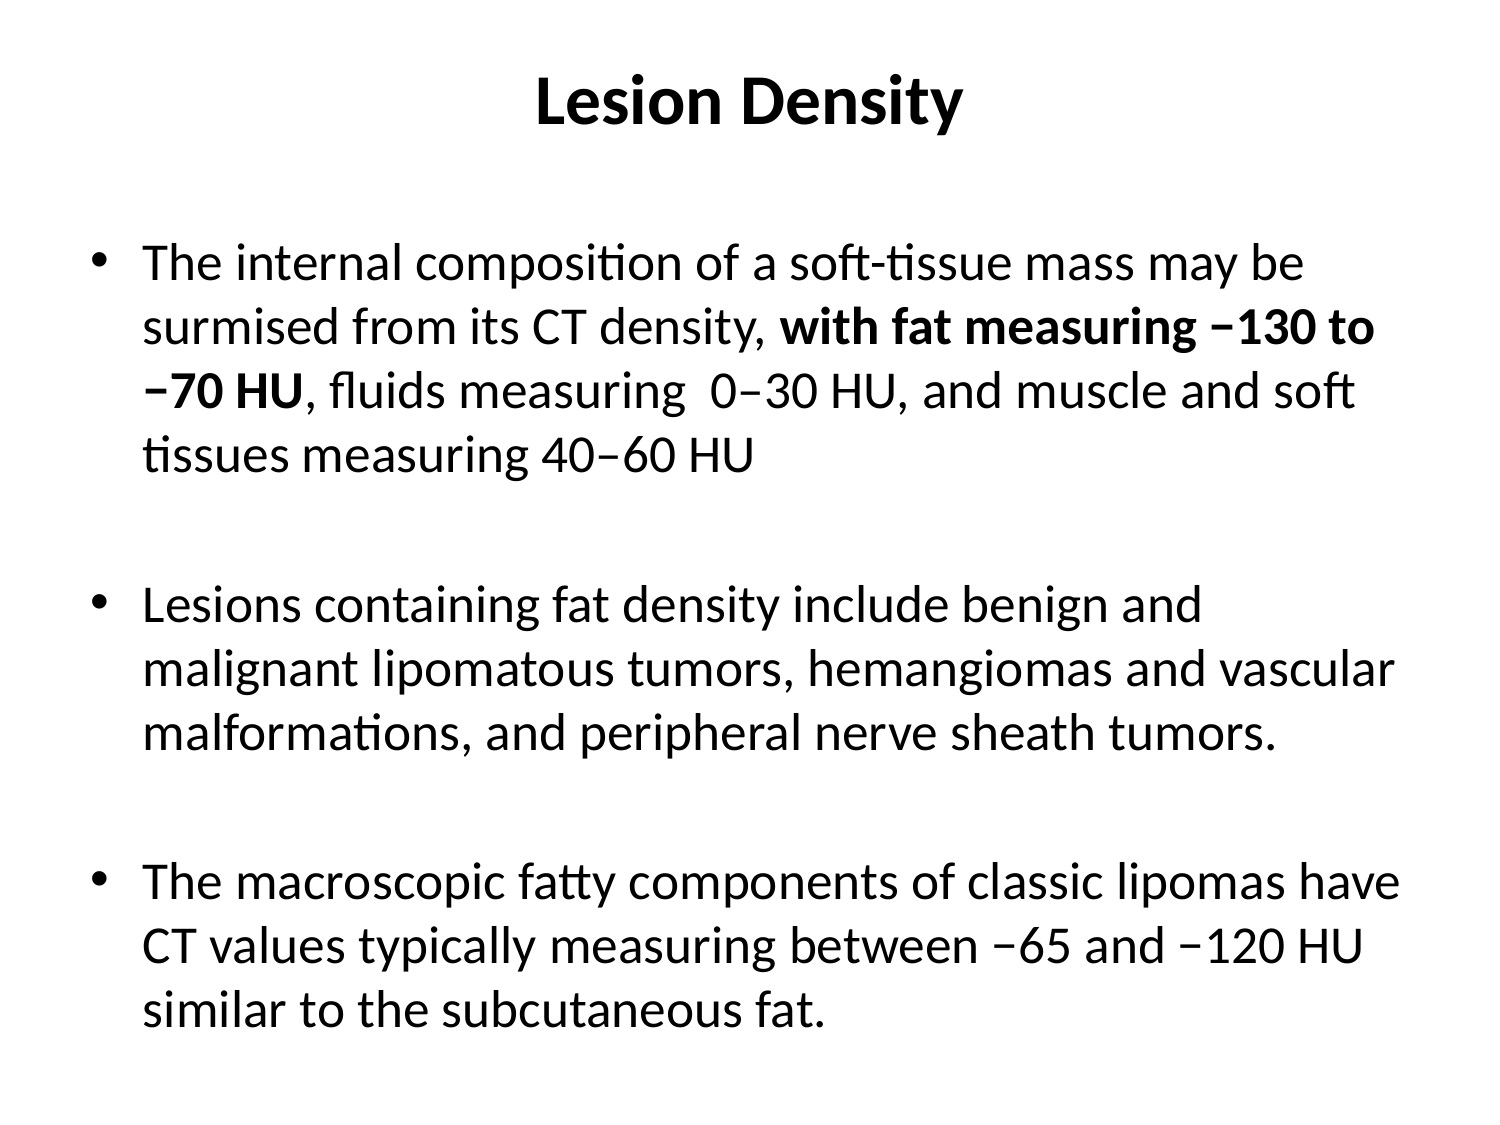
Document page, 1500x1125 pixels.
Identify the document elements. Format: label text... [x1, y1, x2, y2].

list The internal composition of a soft-tissue mass may be surmised from its CT density, with fat measuring −130 to −70 HU, fluids measuring 0–30 HU, and muscle and soft tissues measuring 40–60 HU Lesions containing fat density include benign and malignant lipomatous tumors, hemangiomas and vascular malformations, and peripheral nerve sheath tumors. The macroscopic fatty components of classic lipomas have CT values typically measuring between −65 and −120 HU similar to the subcutaneous fat. [75, 219, 1425, 1094]
title Lesion Density [75, 45, 1425, 219]
